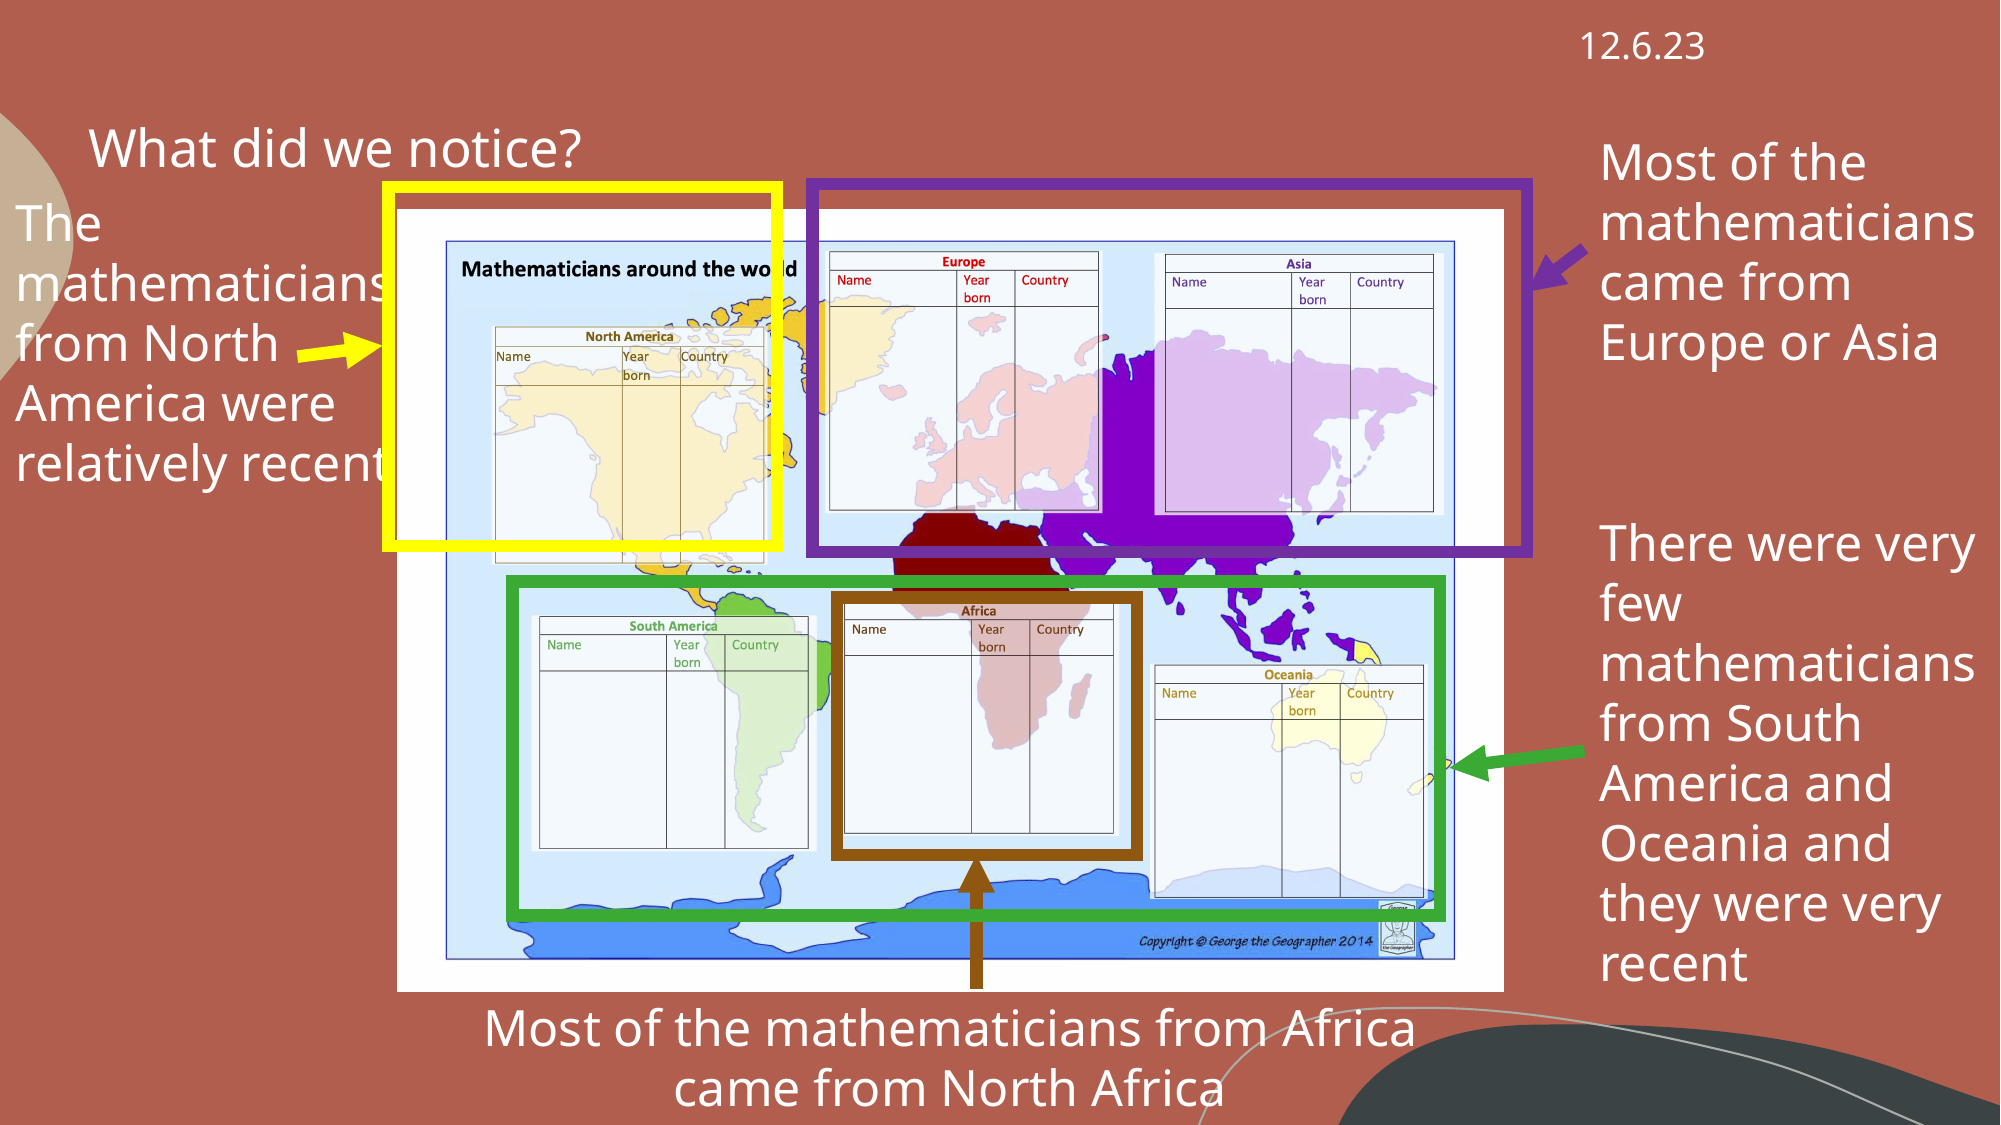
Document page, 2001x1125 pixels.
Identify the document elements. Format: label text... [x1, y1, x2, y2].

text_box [0, 184, 778, 546]
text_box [812, 123, 2000, 503]
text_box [426, 597, 1475, 1125]
picture [397, 546, 512, 992]
picture [778, 209, 812, 503]
text_box 12.6.23 [1563, 14, 1751, 75]
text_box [512, 503, 2000, 1004]
title What did we notice? [73, 0, 1824, 187]
